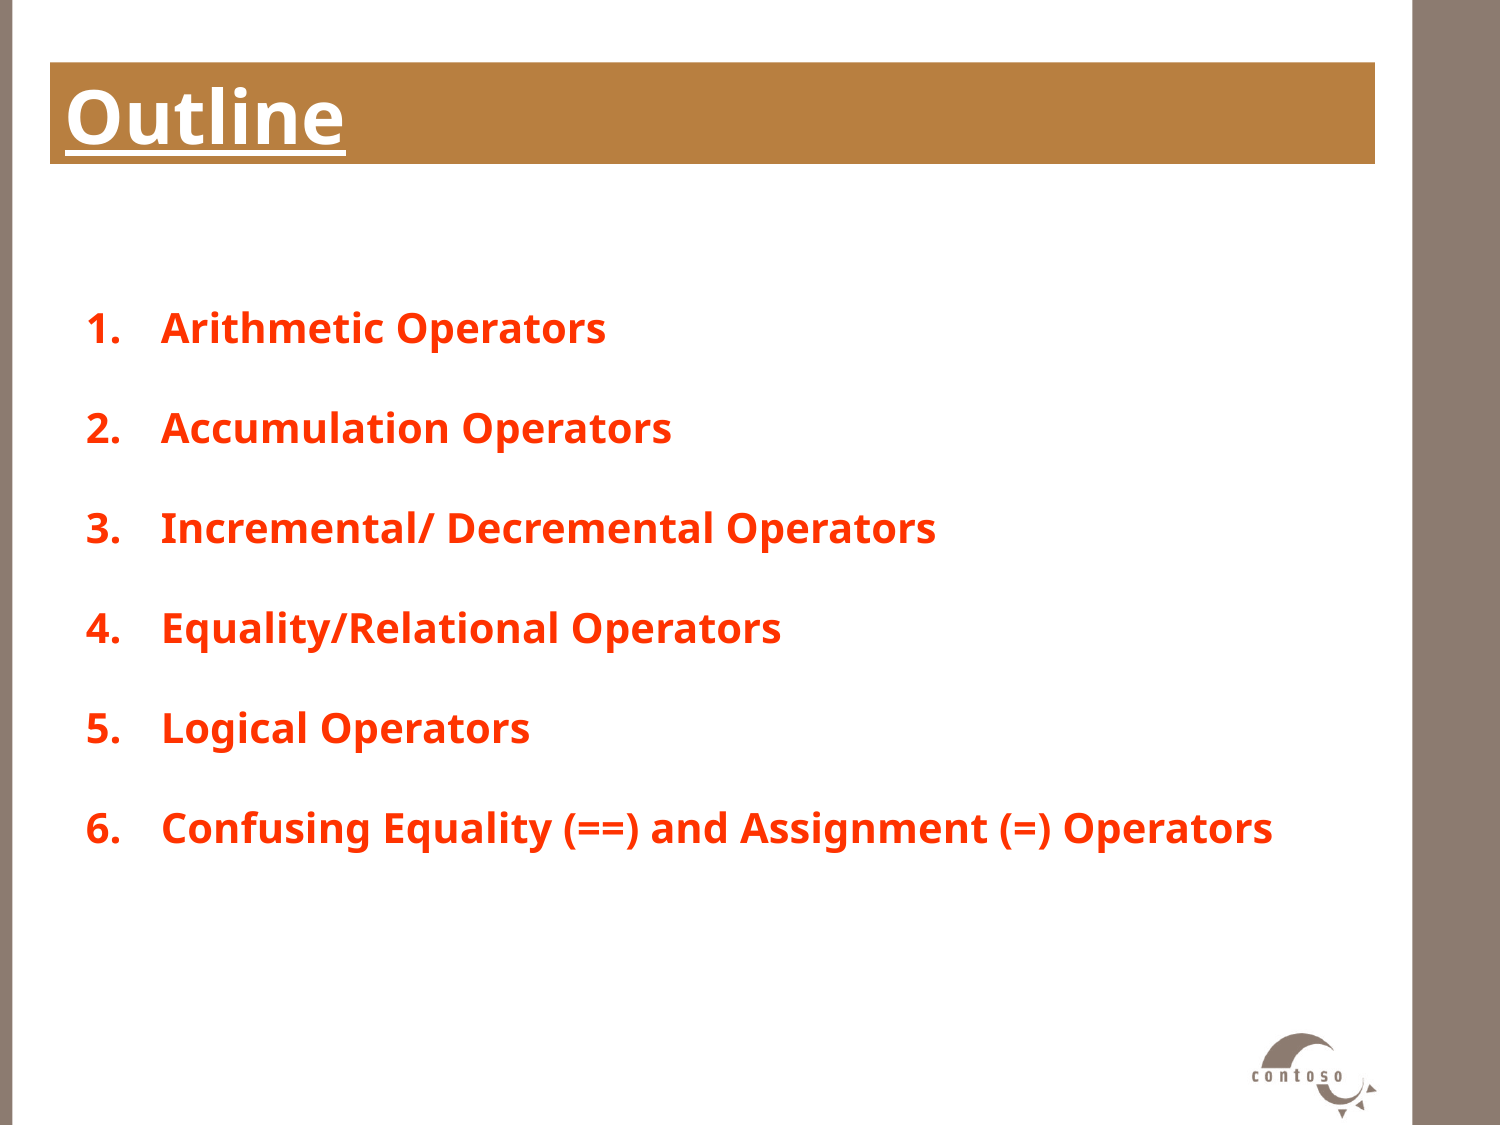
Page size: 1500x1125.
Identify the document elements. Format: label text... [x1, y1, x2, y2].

list Outline [50, 62, 1375, 164]
text_box Arithmetic Operators Accumulation Operators Incremental/ Decremental Operators Equality/Relational Operators Logical Operators Confusing Equality (==) and Assignment (=) Operators [71, 269, 1372, 960]
